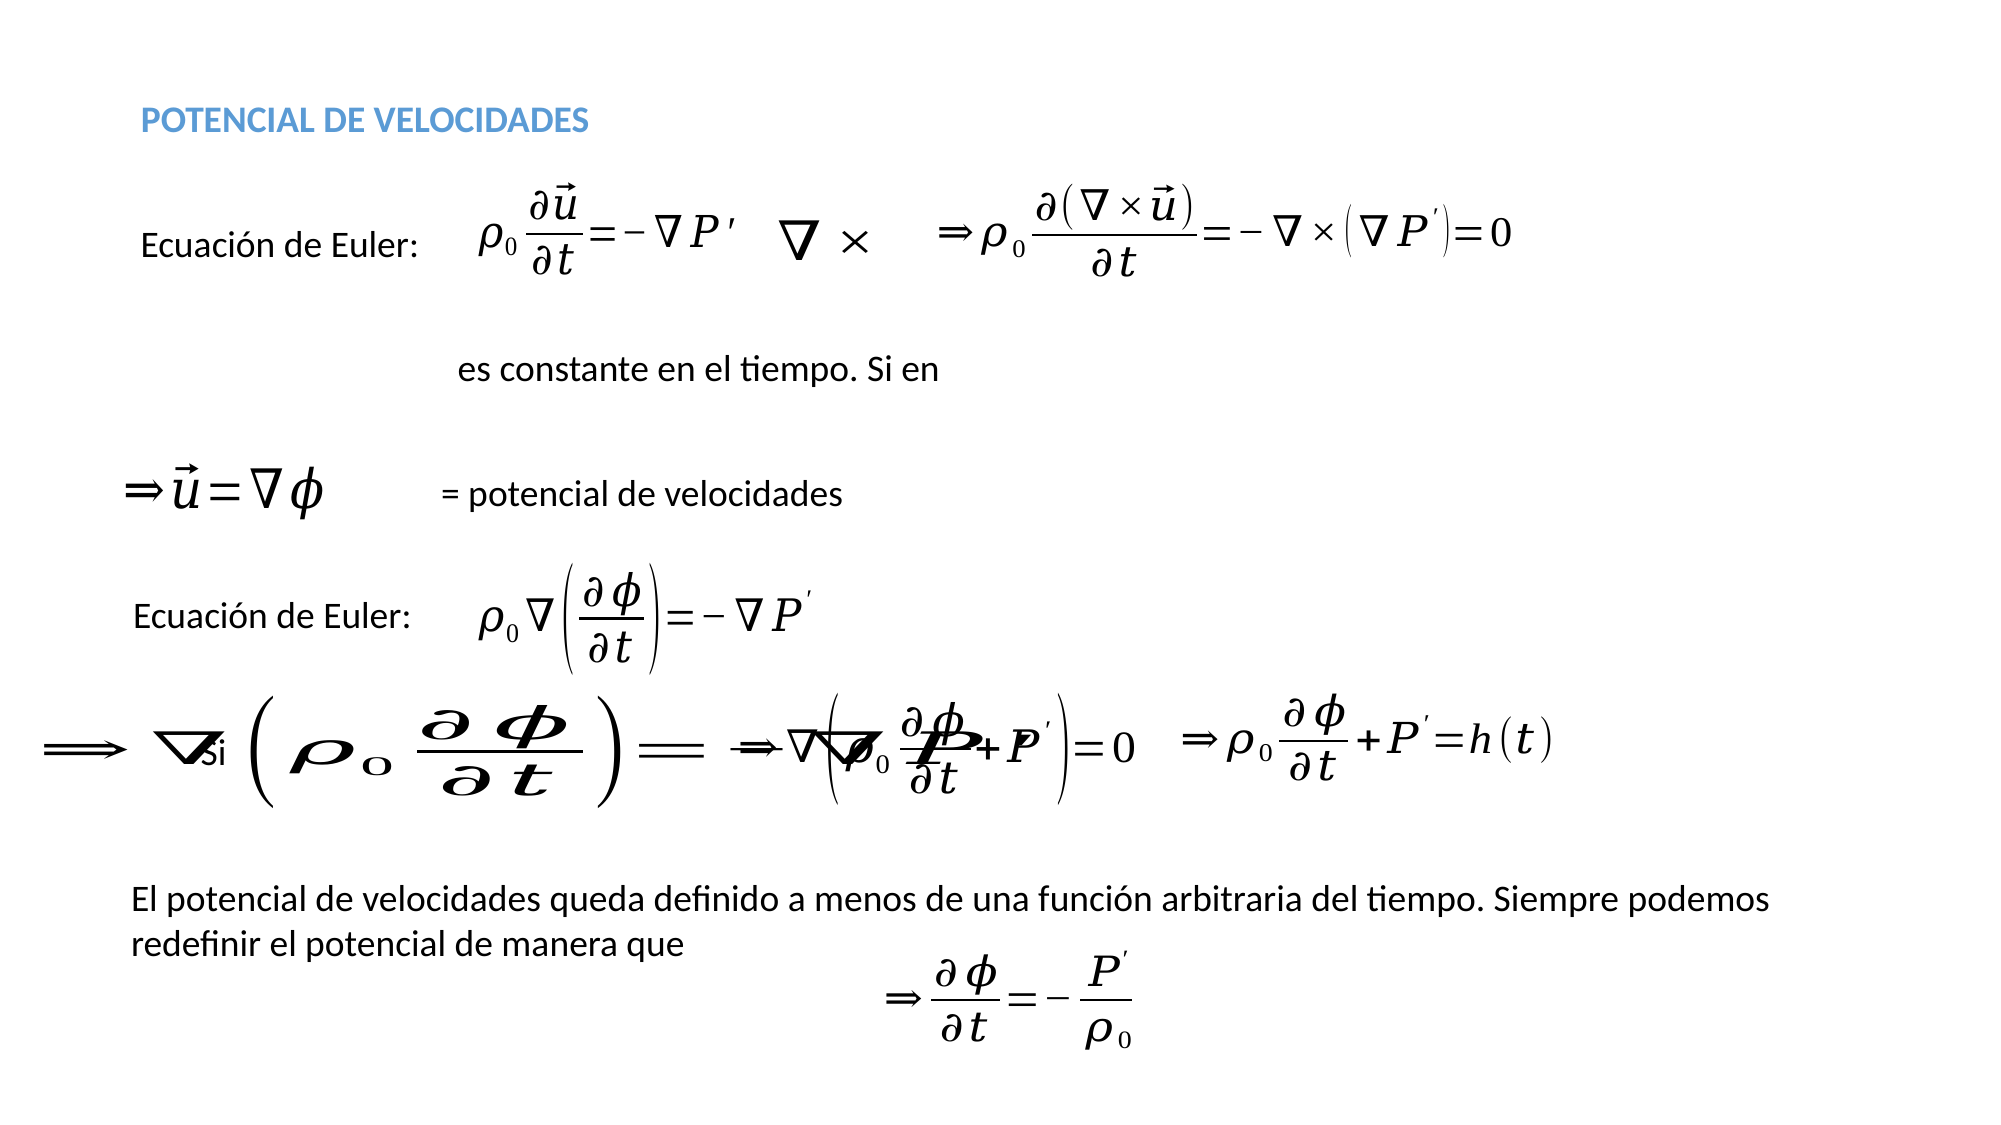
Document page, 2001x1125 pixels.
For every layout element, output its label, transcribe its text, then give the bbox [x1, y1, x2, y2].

text_box POTENCIAL DE VELOCIDADES [126, 88, 605, 148]
text_box Ecuación de Euler: [125, 212, 435, 273]
text_box Ecuación de Euler: [118, 583, 427, 643]
